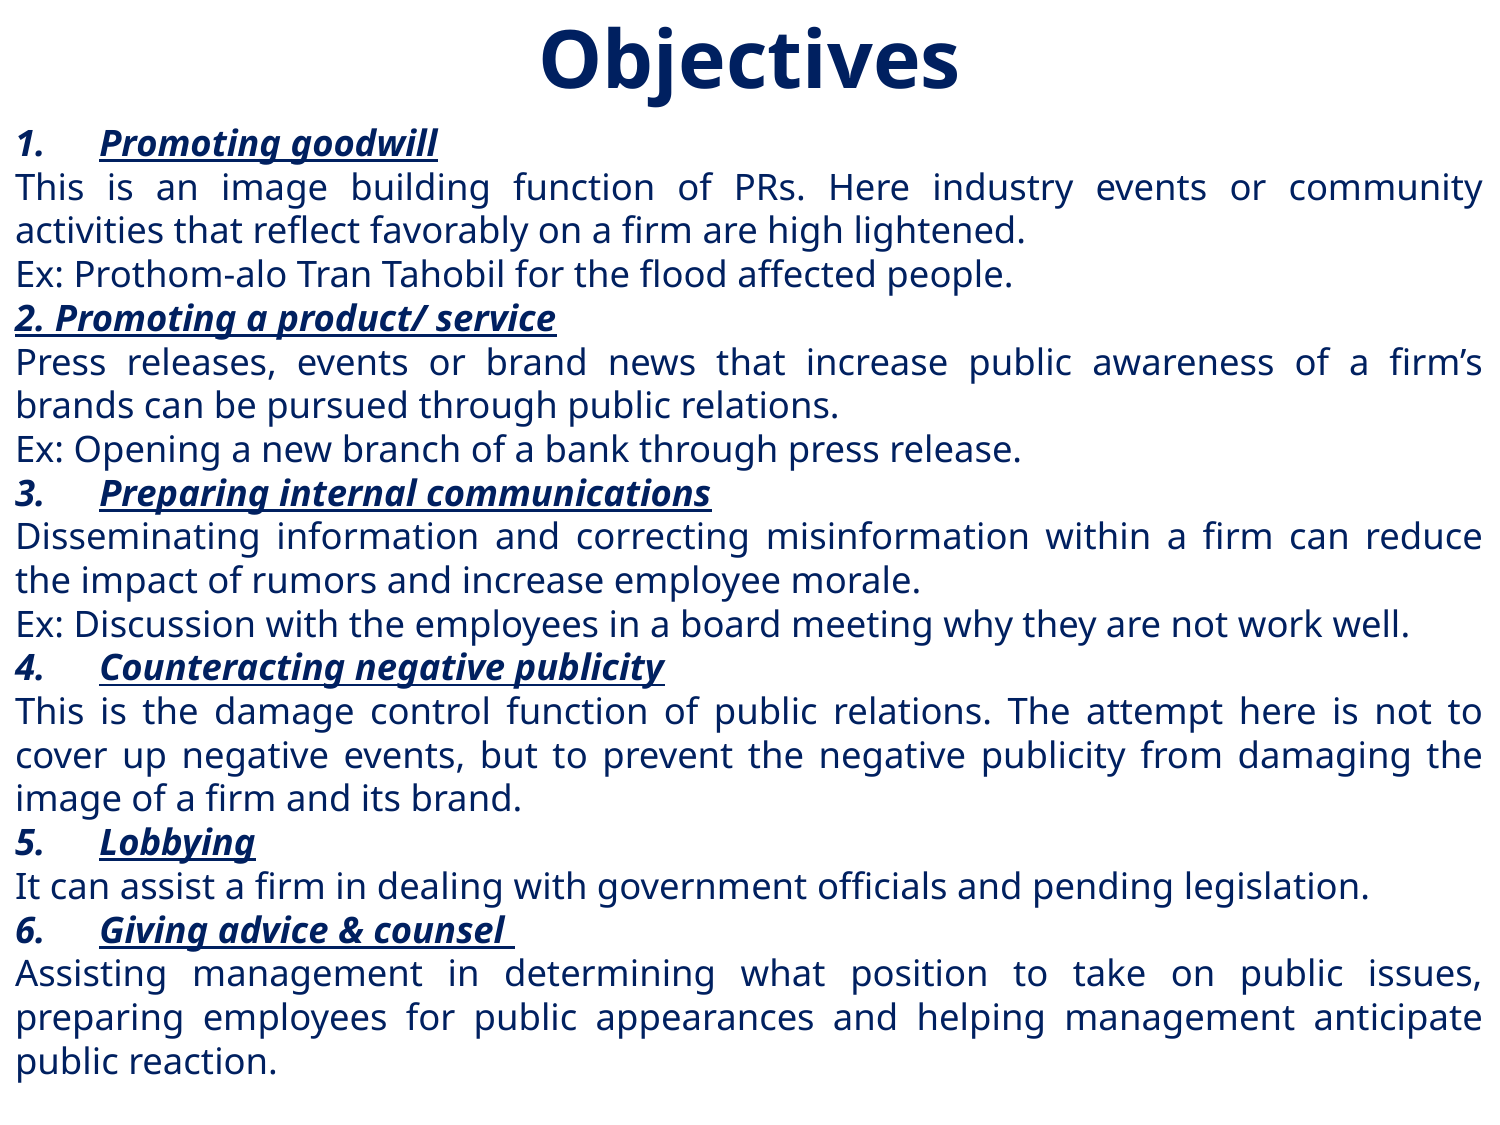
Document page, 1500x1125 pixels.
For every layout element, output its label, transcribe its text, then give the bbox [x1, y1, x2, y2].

text_box Promoting goodwill This is an image building function of PRs. Here industry events or community activities that reflect favorably on a firm are high lightened. Ex: Prothom-alo Tran Tahobil for the flood affected people. 2. Promoting a product/ service Press releases, events or brand news that increase public awareness of a firm’s brands can be pursued through public relations. Ex: Opening a new branch of a bank through press release. Preparing internal communications Disseminating information and correcting misinformation within a firm can reduce the impact of rumors and increase employee morale. Ex: Discussion with the employees in a board meeting why they are not work well. Counteracting negative publicity This is the damage control function of public relations. The attempt here is not to cover up negative events, but to prevent the negative publicity from damaging the image of a firm and its brand. Lobbying It can assist a firm in dealing with government officials and pending legislation. Giving advice & counsel Assisting management in determining what position to take on public issues, preparing employees for public appearances and helping management anticipate public reaction. [0, 113, 1500, 1125]
text_box Objectives [0, 0, 1500, 113]
